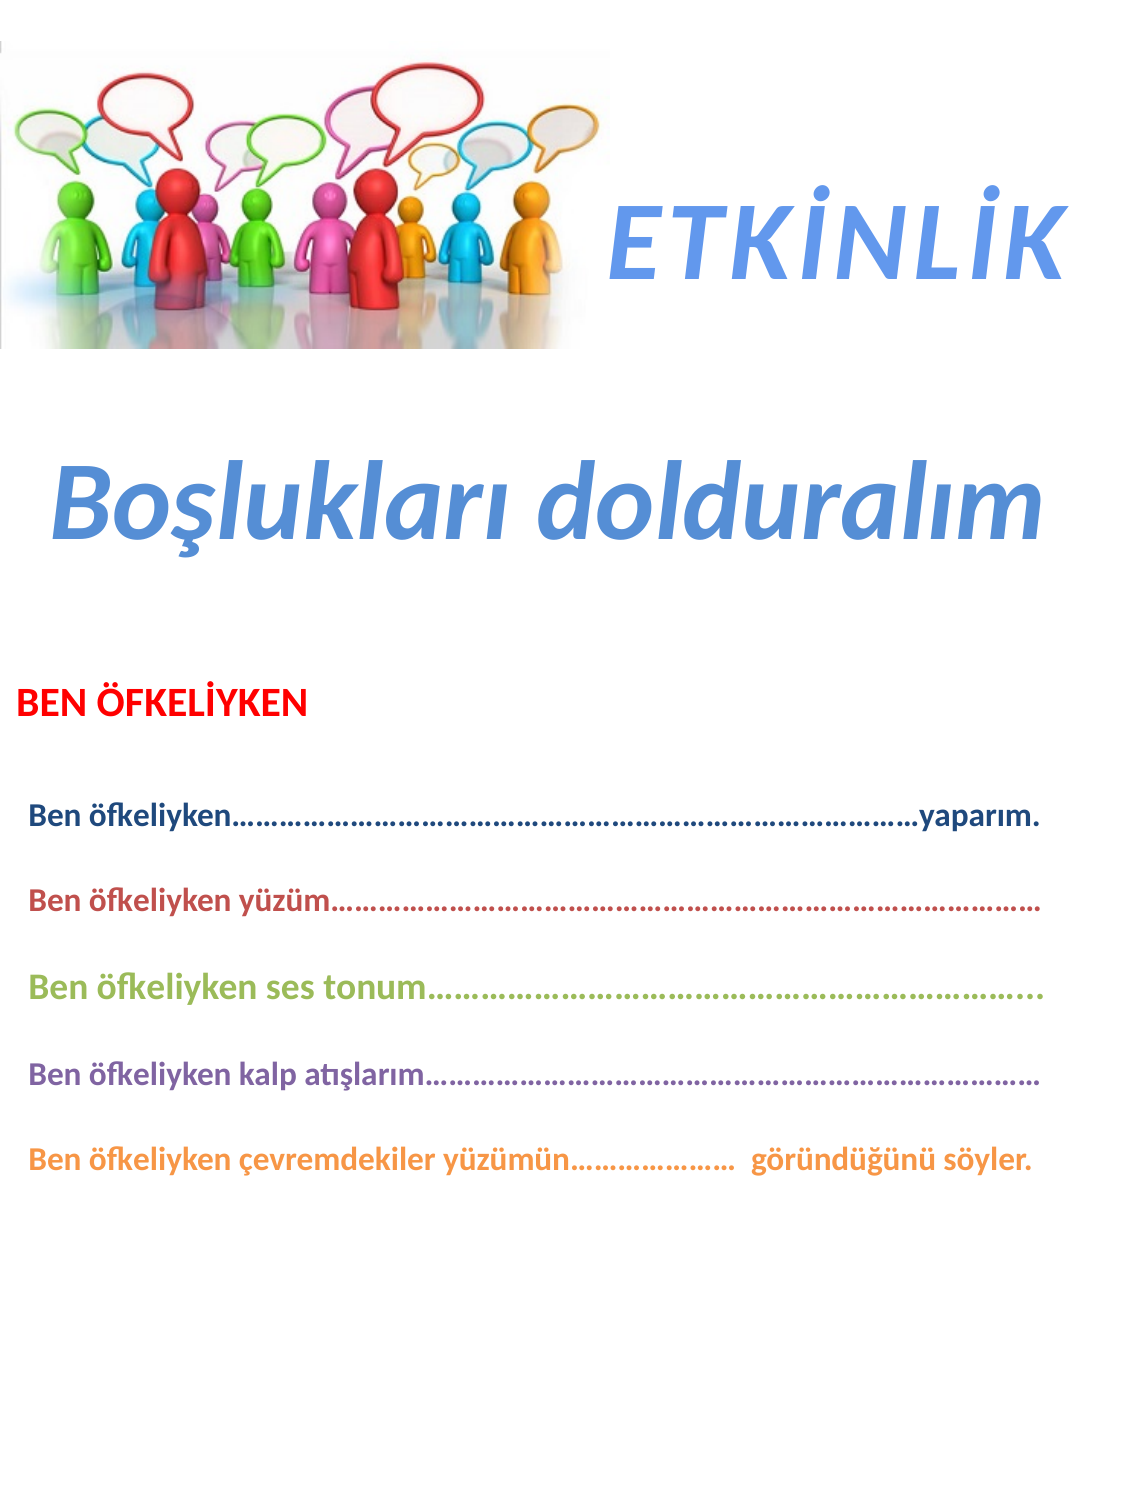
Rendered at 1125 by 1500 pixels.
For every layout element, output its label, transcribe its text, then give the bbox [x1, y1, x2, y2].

picture [0, 41, 610, 349]
text_box Boşlukları dolduralım [34, 419, 1063, 570]
text_box Ben öfkeliyken……………………………………………………………………………yaparım. Ben öfkeliyken yüzüm……………………………………………………………………………… Ben öfkeliyken ses tonum…………………………………………………………... Ben öfkeliyken kalp atışlarım…………………………………………………………………… Ben öfkeliyken çevremdekiler yüzümün………………… göründüğünü söyler. [13, 785, 1061, 1185]
text_box ETKİNLİK [615, 159, 1081, 310]
text_box BEN ÖFKELİYKEN [1, 667, 334, 733]
